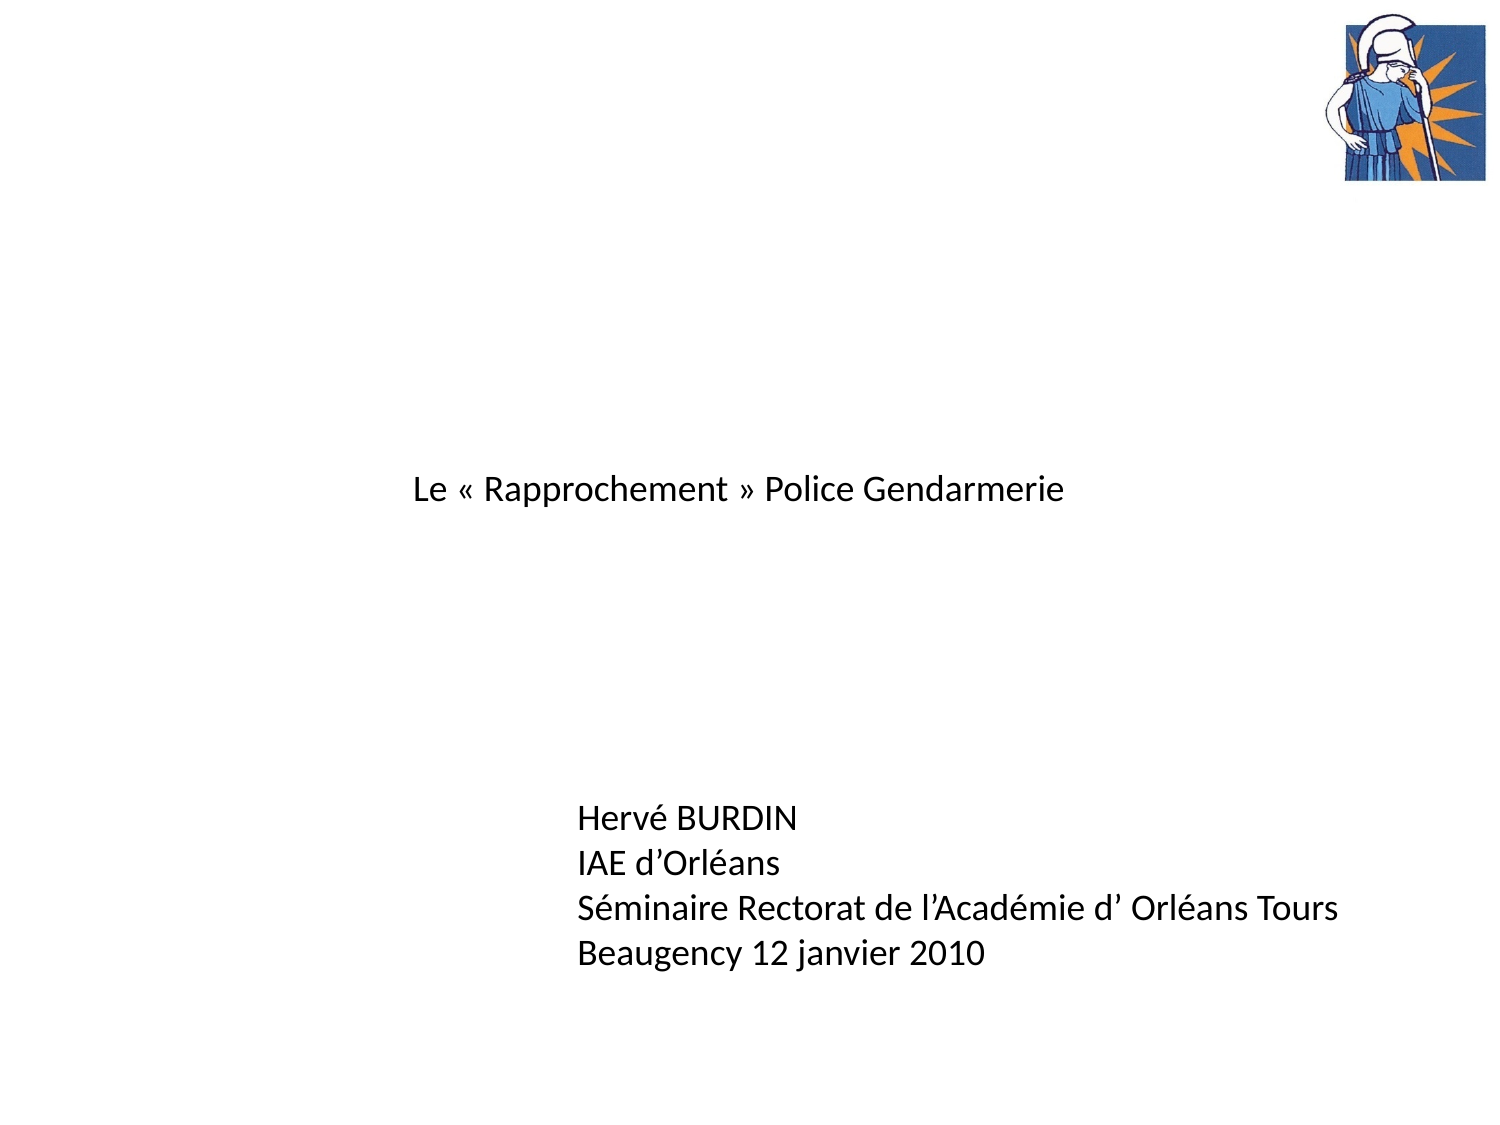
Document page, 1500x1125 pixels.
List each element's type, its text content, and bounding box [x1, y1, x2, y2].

picture [1312, 0, 1500, 242]
text_box Le « Rapprochement » Police Gendarmerie [398, 456, 1090, 517]
text_box Hervé BURDIN IAE d’Orléans Séminaire Rectorat de l’Académie d’ Orléans Tours Beaugency 12 janvier 2010 [562, 785, 1430, 980]
